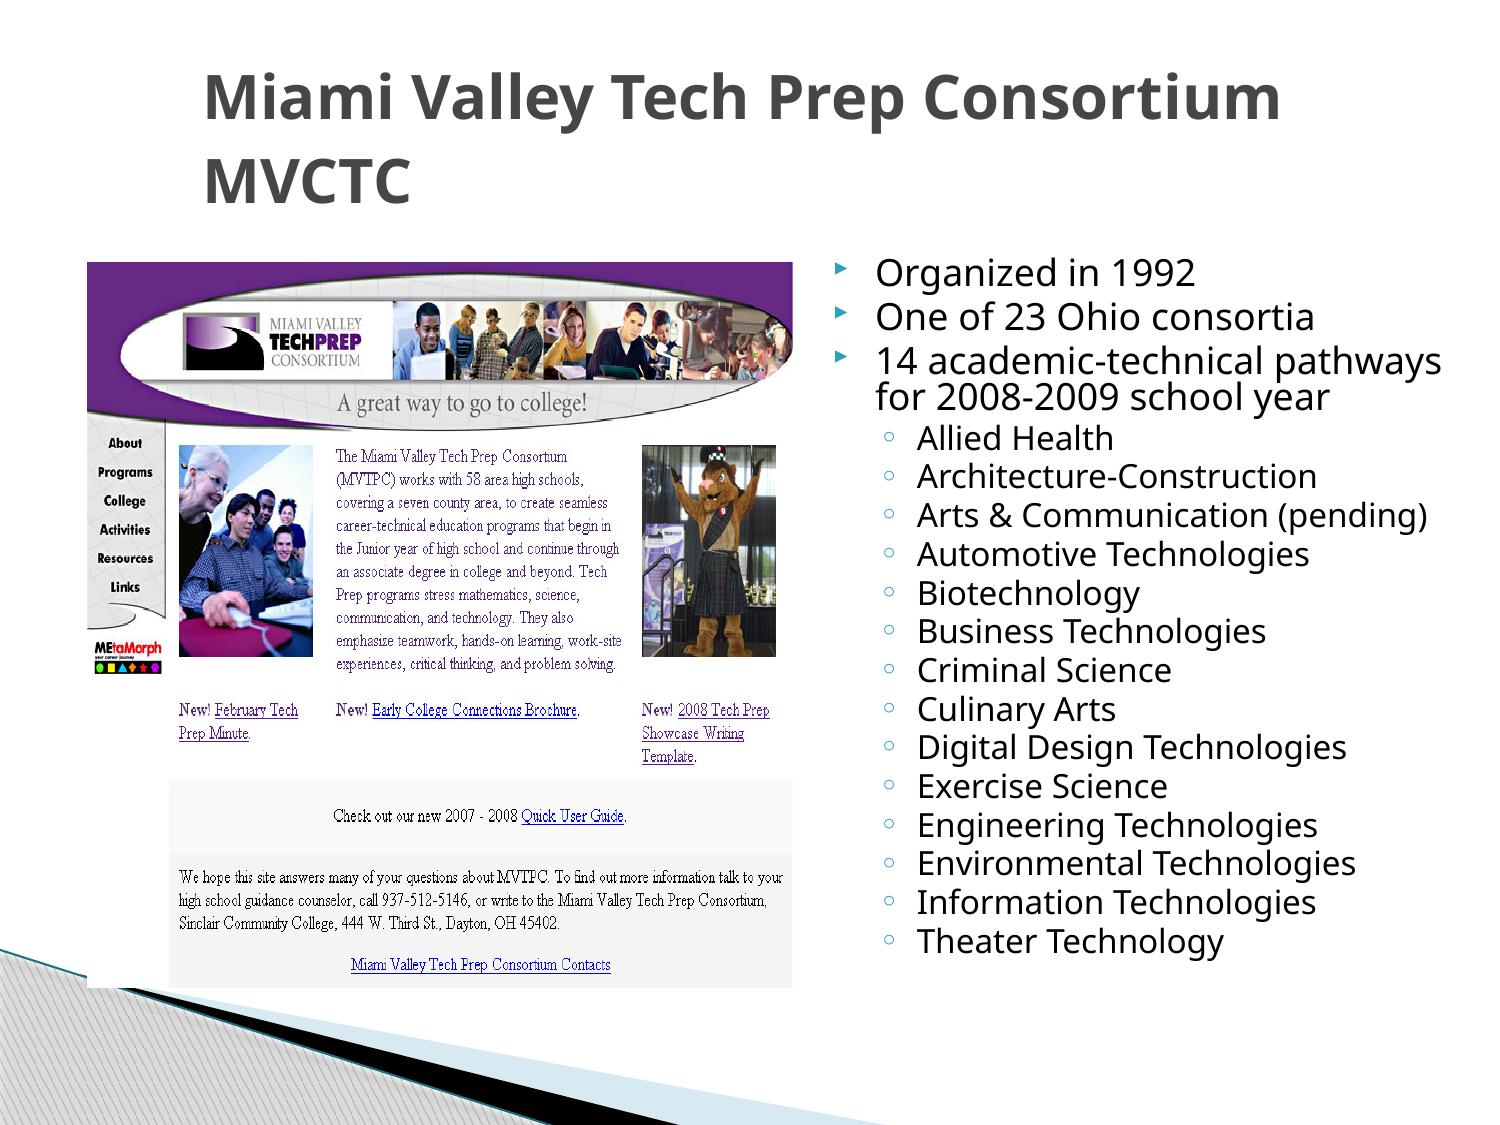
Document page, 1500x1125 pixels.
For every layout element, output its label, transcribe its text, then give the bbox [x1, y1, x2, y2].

title Miami Valley Tech Prep Consortium MVCTC [187, 24, 1363, 250]
list Organized in 1992 One of 23 Ohio consortia 14 academic-technical pathways for 2008-2009 school year Allied Health Architecture-Construction Arts & Communication (pending) Automotive Technologies Biotechnology Business Technologies Criminal Science Culinary Arts Digital Design Technologies Exercise Science Engineering Technologies Environmental Technologies Information Technologies Theater Technology [799, 249, 1500, 1076]
picture [87, 262, 793, 988]
